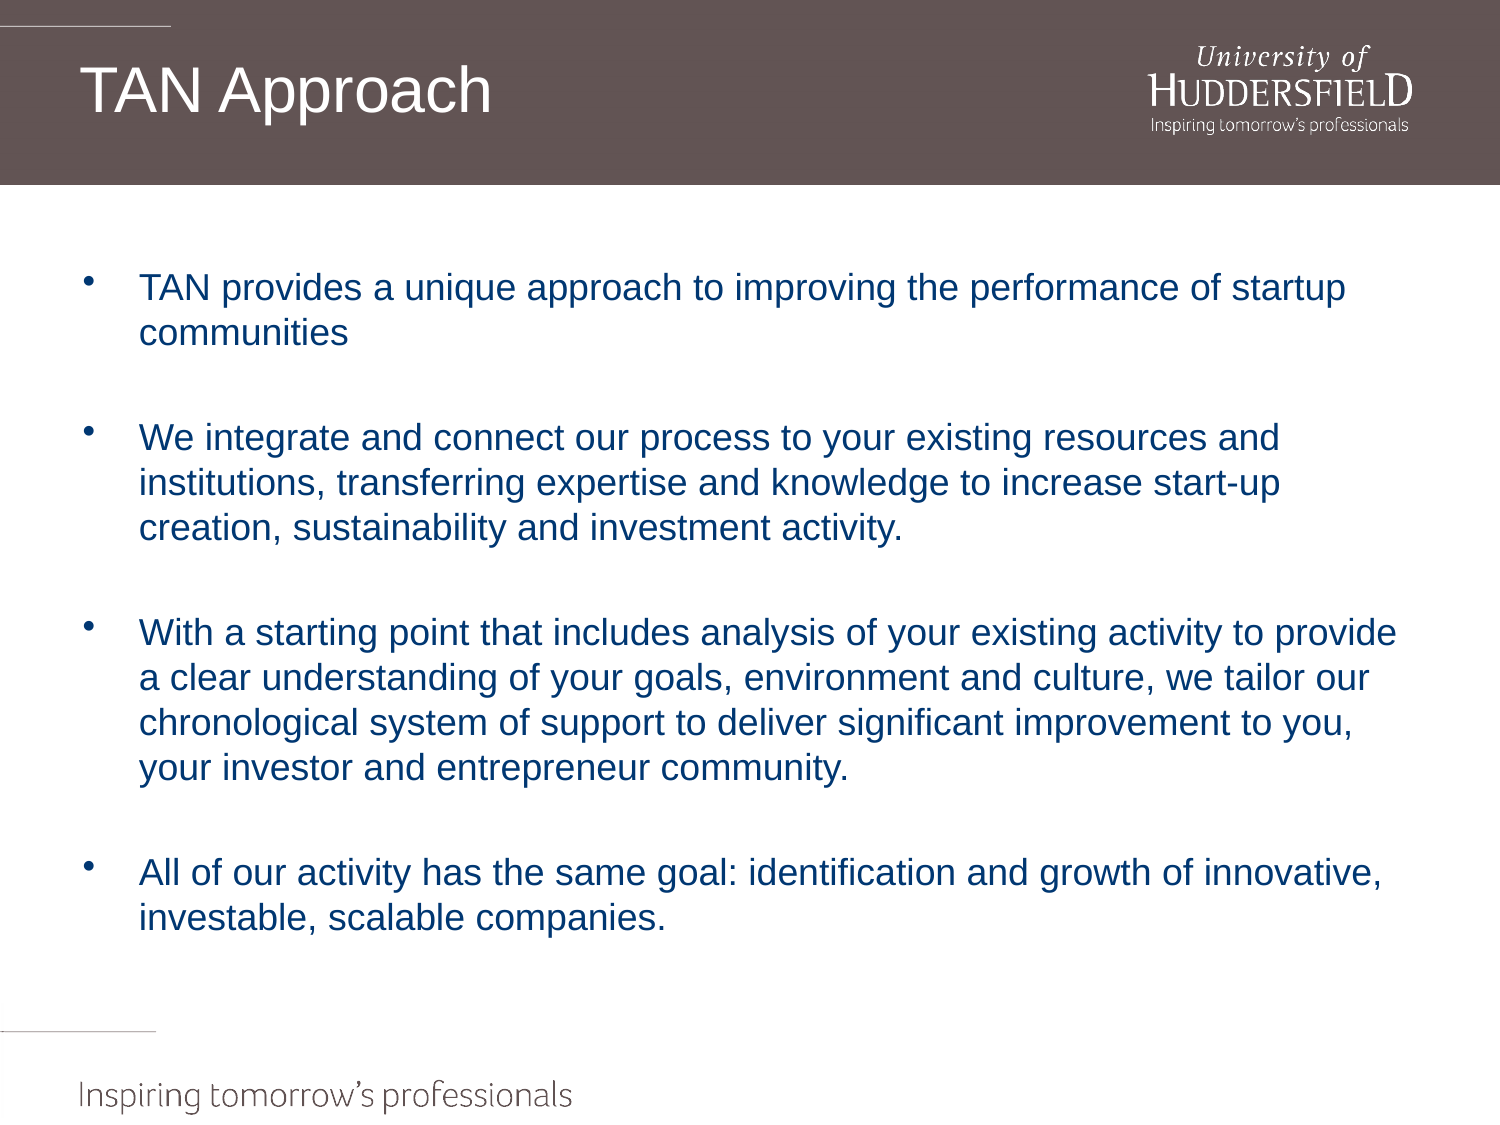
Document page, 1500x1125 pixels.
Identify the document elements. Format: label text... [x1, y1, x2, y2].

list TAN provides a unique approach to improving the performance of startup communities We integrate and connect our process to your existing resources and institutions, transferring expertise and knowledge to increase start-up creation, sustainability and investment activity. With a starting point that includes analysis of your existing activity to provide a clear understanding of your goals, environment and culture, we tailor our chronological system of support to deliver significant improvement to you, your investor and entrepreneur community. All of our activity has the same goal: identification and growth of innovative, investable, scalable companies. [67, 255, 1418, 953]
title TAN Approach [64, 30, 1415, 144]
picture [0, 0, 1500, 185]
picture [0, 1003, 591, 1118]
